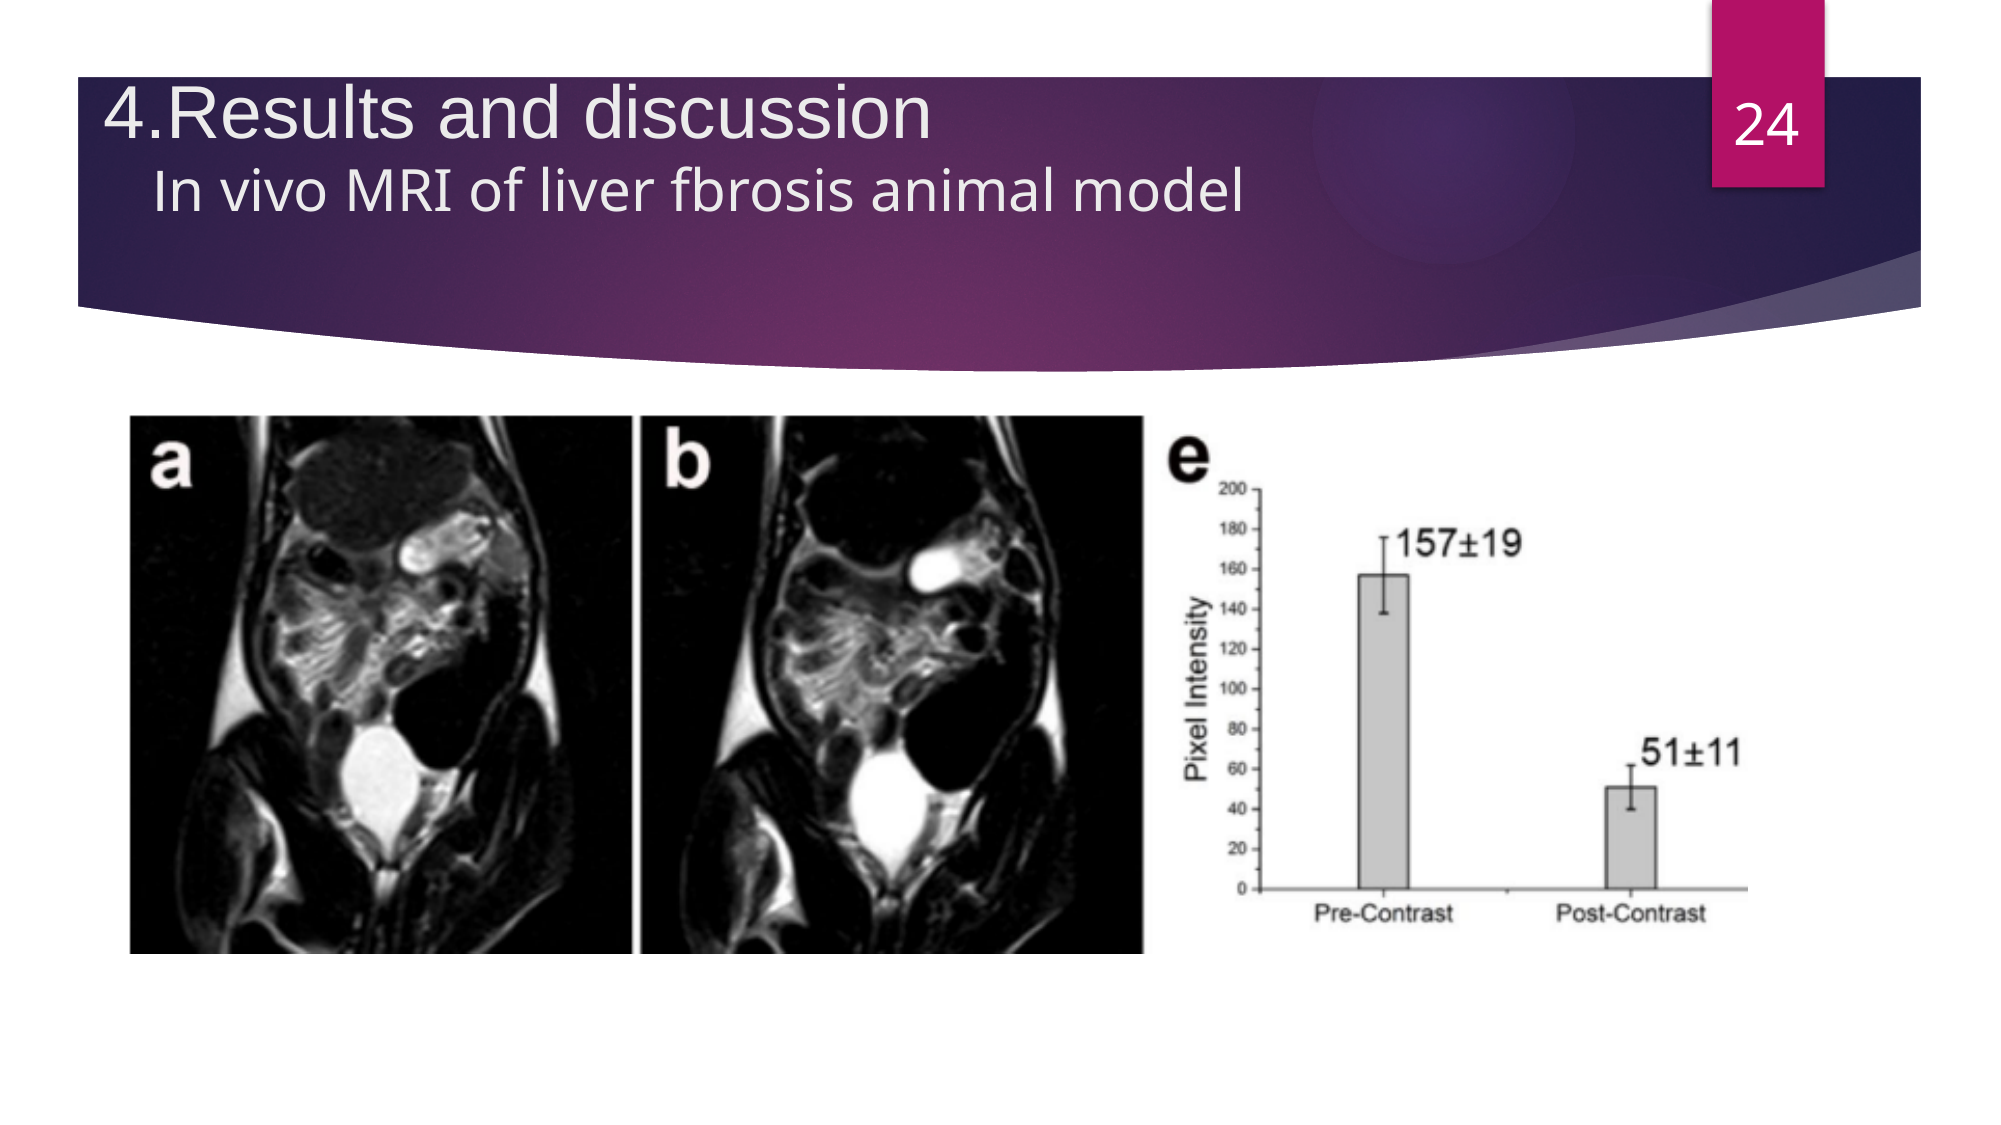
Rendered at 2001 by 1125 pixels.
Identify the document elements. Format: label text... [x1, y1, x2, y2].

slide_number 24 [1698, 48, 1836, 175]
title 4.Results and discussion In vivo MRI of liver fbrosis animal model [88, 83, 1271, 203]
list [114, 408, 1748, 954]
